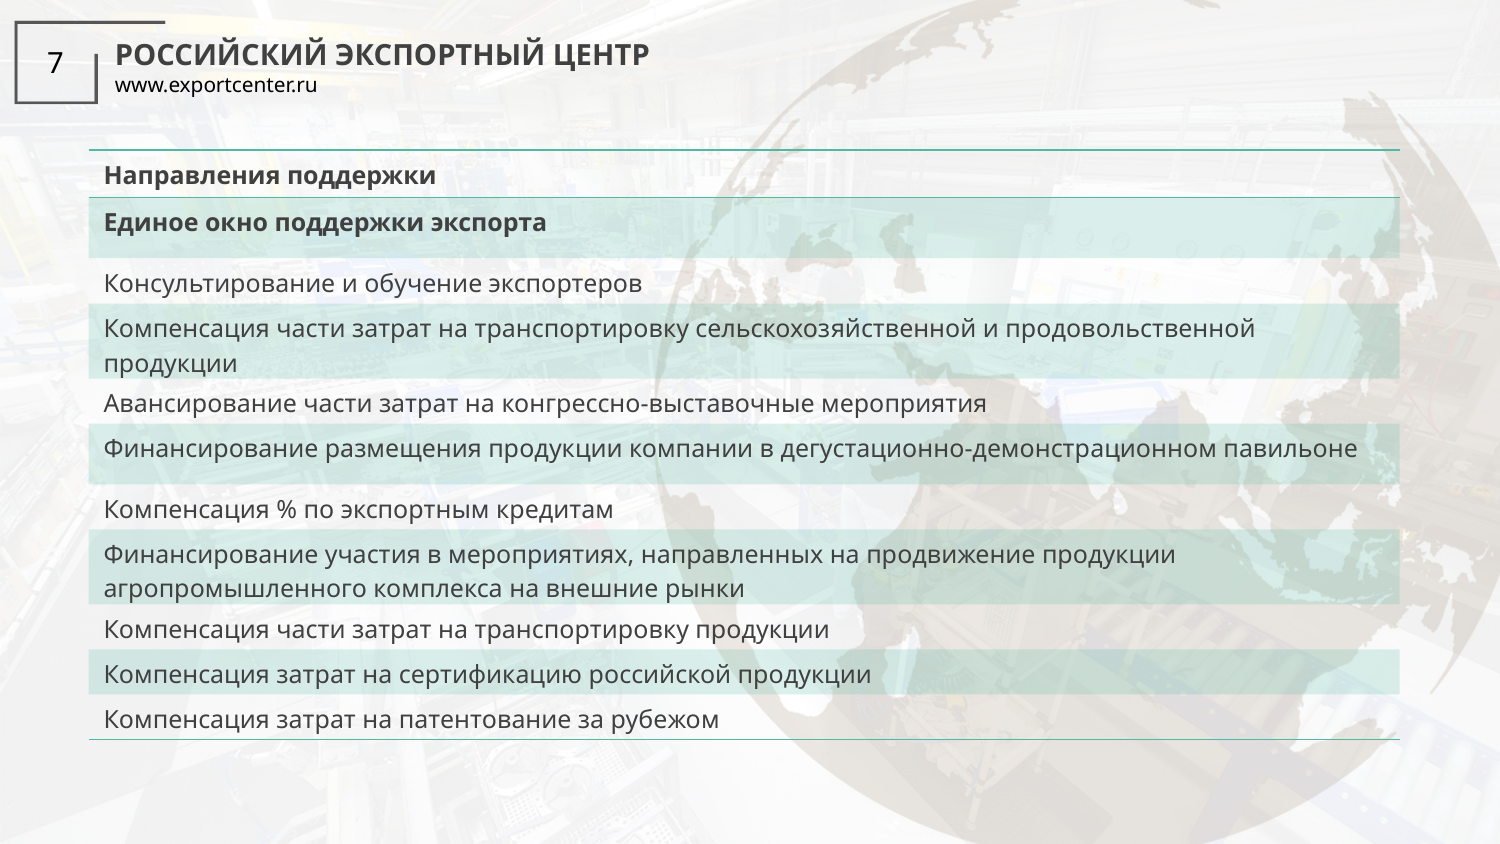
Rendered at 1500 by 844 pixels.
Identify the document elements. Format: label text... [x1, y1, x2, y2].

table_cell Авансирование части затрат на конгрессно-выставочные мероприятия [89, 379, 1400, 424]
table_cell Компенсация затрат на патентование за рубежом [89, 694, 1400, 739]
table_cell Единое окно поддержки экспорта [89, 198, 1400, 258]
text_box РОССИЙСКИЙ ЭКСПОРТНЫЙ ЦЕНТР www.exportcenter.ru [216, 28, 892, 104]
table_header Направления поддержки [89, 151, 1400, 197]
table_cell Финансирование размещения продукции компании в дегустационно-демонстрационном павильоне [89, 424, 1400, 484]
table_cell Компенсация затрат на сертификацию российской продукции [89, 649, 1400, 694]
picture [0, 0, 1500, 844]
table_cell Компенсация % по экспортным кредитам [89, 484, 1400, 529]
table_cell Финансирование участия в мероприятиях, направленных на продвижение продукции агропромышленного комплекса на внешние рынки [89, 529, 1400, 604]
table_cell Компенсация части затрат на транспортировку продукции [89, 604, 1400, 649]
table_cell Консультирование и обучение экспортеров [89, 258, 1400, 304]
table_cell Компенсация части затрат на транспортировку сельскохозяйственной и продовольственной продукции [89, 304, 1400, 379]
